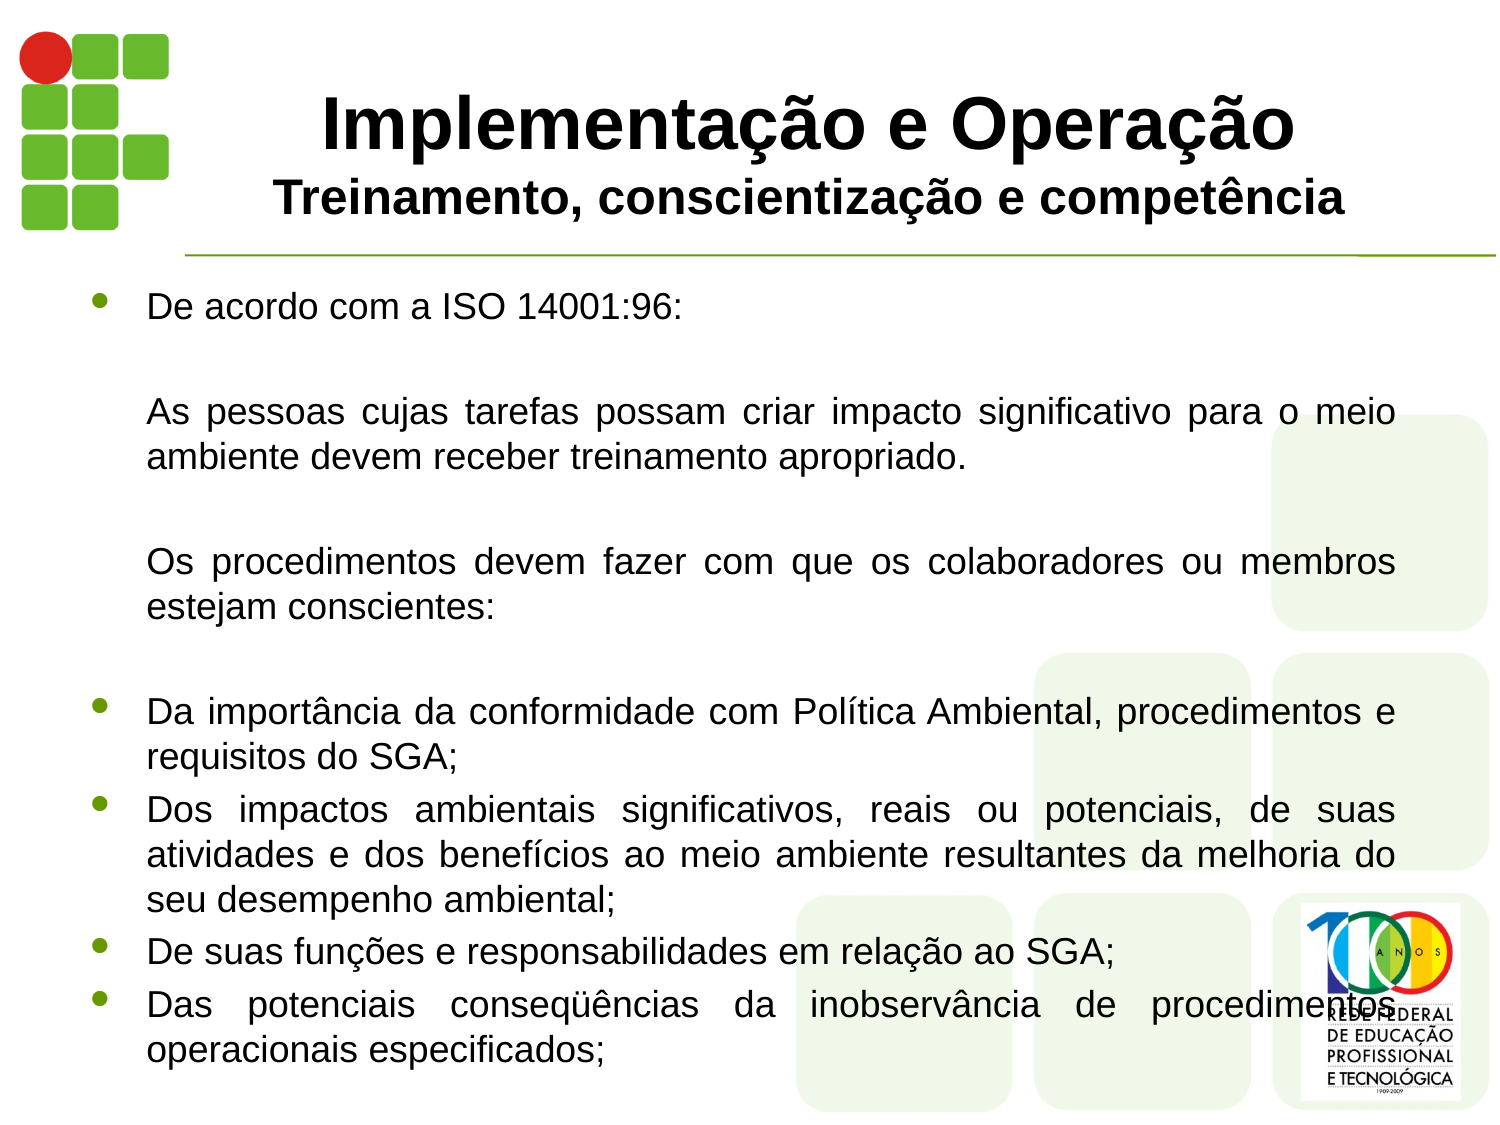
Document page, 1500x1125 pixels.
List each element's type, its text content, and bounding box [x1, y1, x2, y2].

title Implementação e Operação Treinamento, conscientização e competência [170, 8, 1448, 232]
list De acordo com a ISO 14001:96: As pessoas cujas tarefas possam criar impacto significativo para o meio ambiente devem receber treinamento apropriado. Os procedimentos devem fazer com que os colaboradores ou membros estejam conscientes: Da importância da conformidade com Política Ambiental, procedimentos e requisitos do SGA; Dos impactos ambientais significativos, reais ou potenciais, de suas atividades e dos benefícios ao meio ambiente resultantes da melhoria do seu desempenho ambiental; De suas funções e responsabilidades em relação ao SGA; Das potenciais conseqüências da inobservância de procedimentos operacionais especificados; [74, 274, 1412, 918]
picture [0, 1, 1500, 1124]
